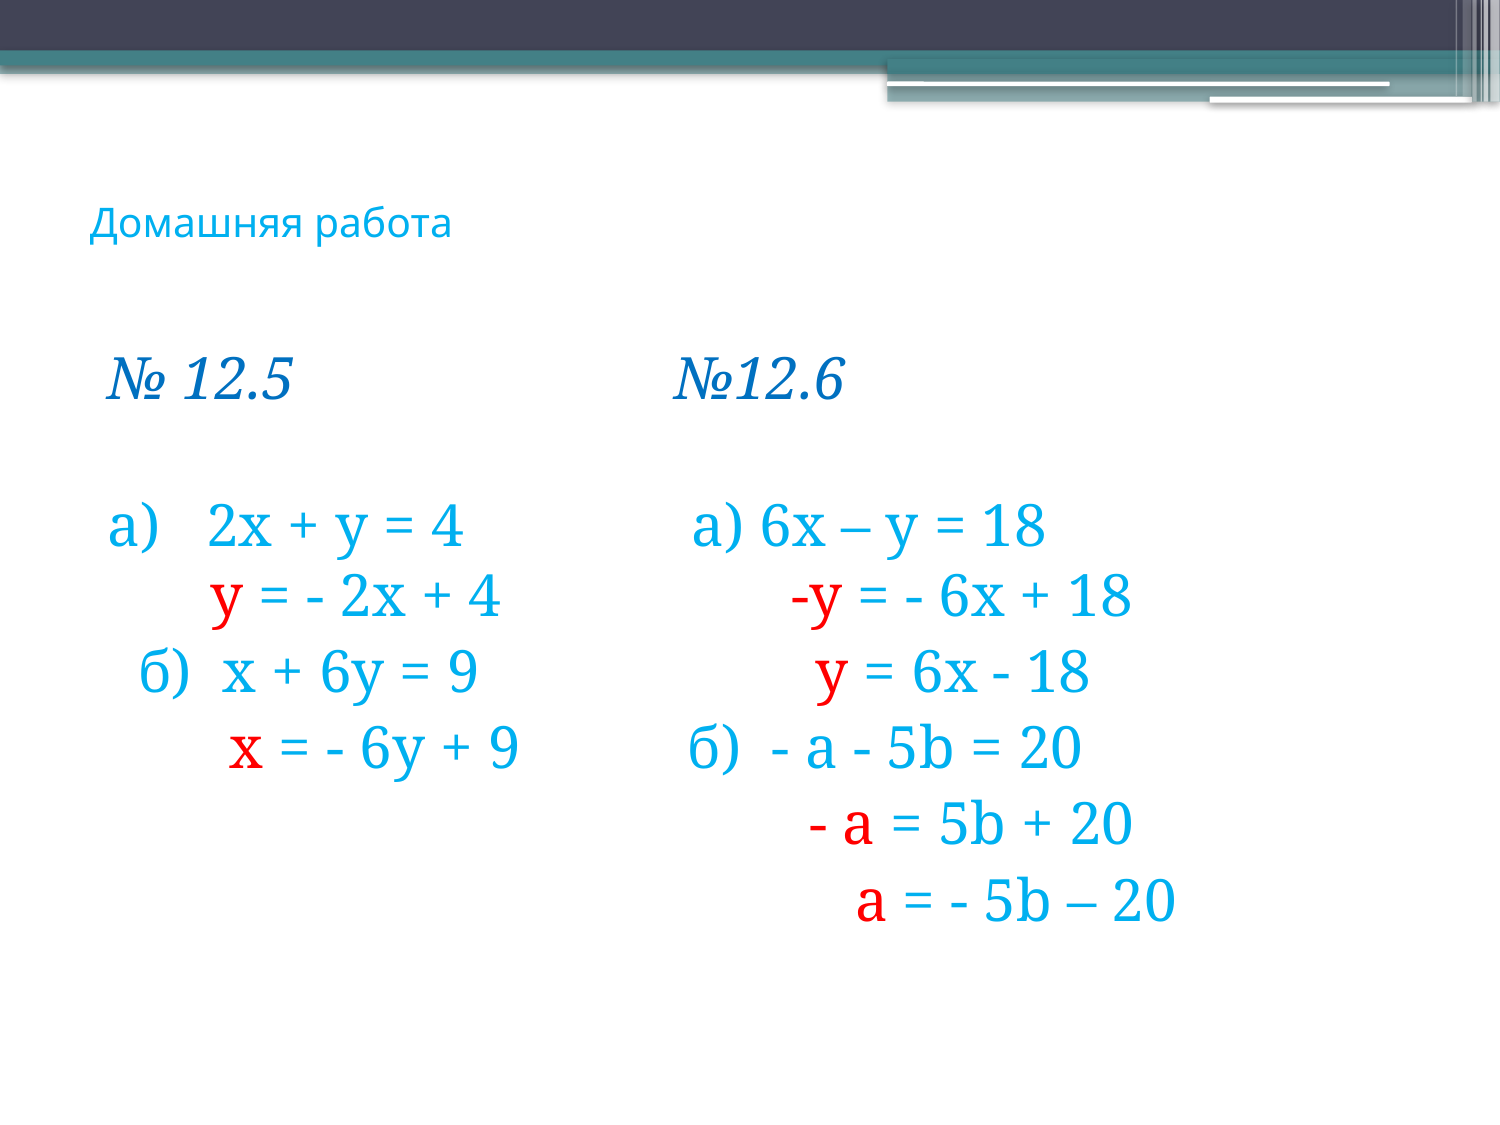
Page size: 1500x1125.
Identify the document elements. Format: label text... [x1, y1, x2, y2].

list № 12.5 №12.6 а) 2х + у = 4 а) 6х – у = 18 у = - 2х + 4 -у = - 6х + 18 б) х + 6у = 9 у = 6х - 18 х = - 6у + 9 б) - а - 5b = 20 - а = 5b + 20 а = - 5b – 20 [75, 257, 1425, 1079]
title Домашняя работа [75, 187, 469, 257]
